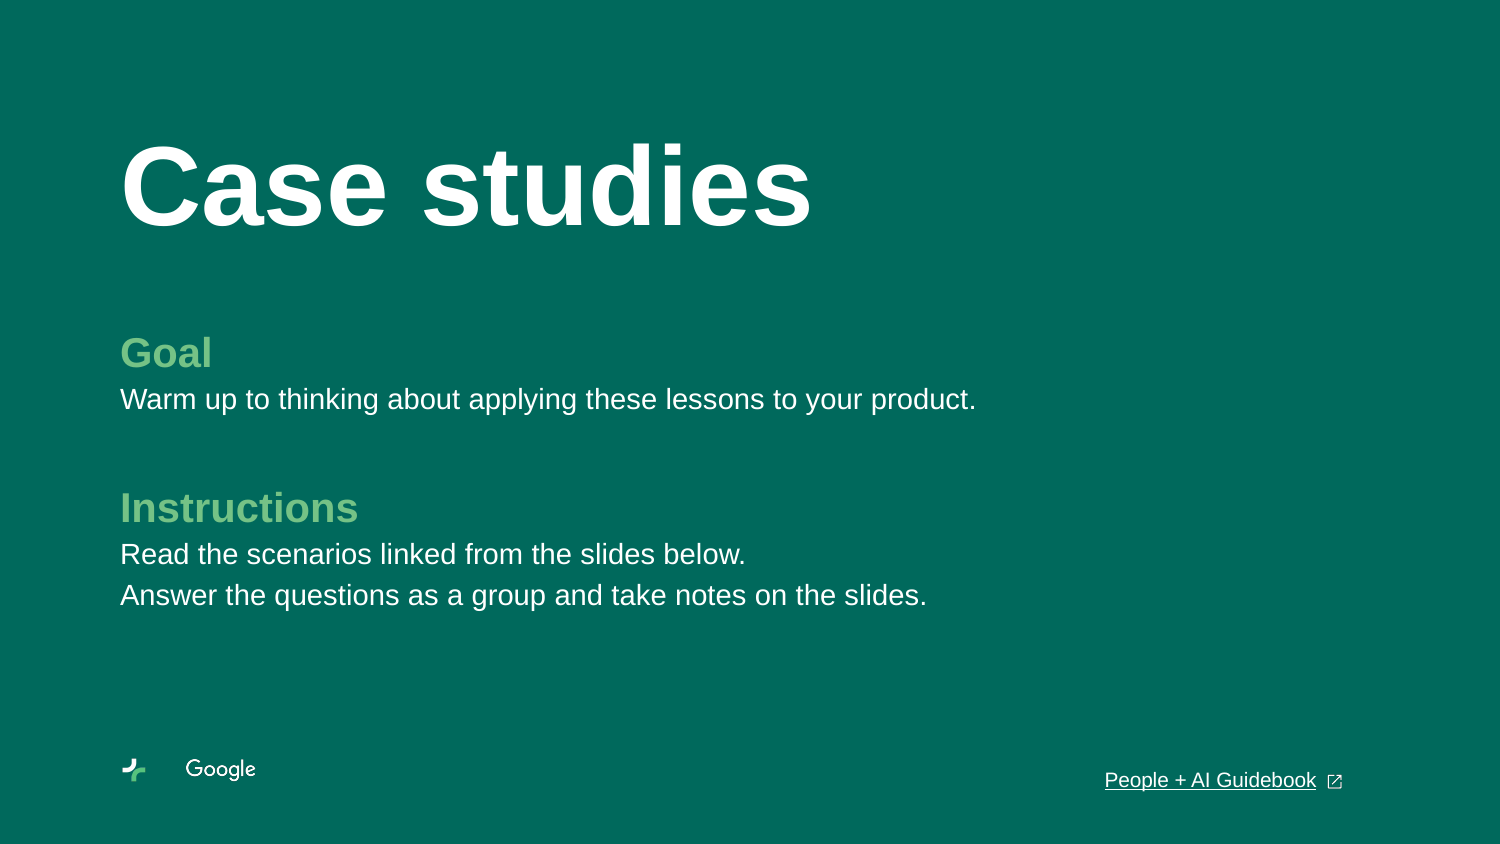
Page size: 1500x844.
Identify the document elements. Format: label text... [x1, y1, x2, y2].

text_box People + AI Guidebook [1052, 753, 1332, 807]
picture [181, 754, 258, 786]
picture [1324, 772, 1344, 791]
text_box Case studies [119, 128, 1451, 285]
text_box Goal Warm up to thinking about applying these lessons to your product. Instructions Read the scenarios linked from the slides below. Answer the questions as a group and take notes on the slides. [120, 317, 1115, 618]
picture [120, 757, 148, 783]
